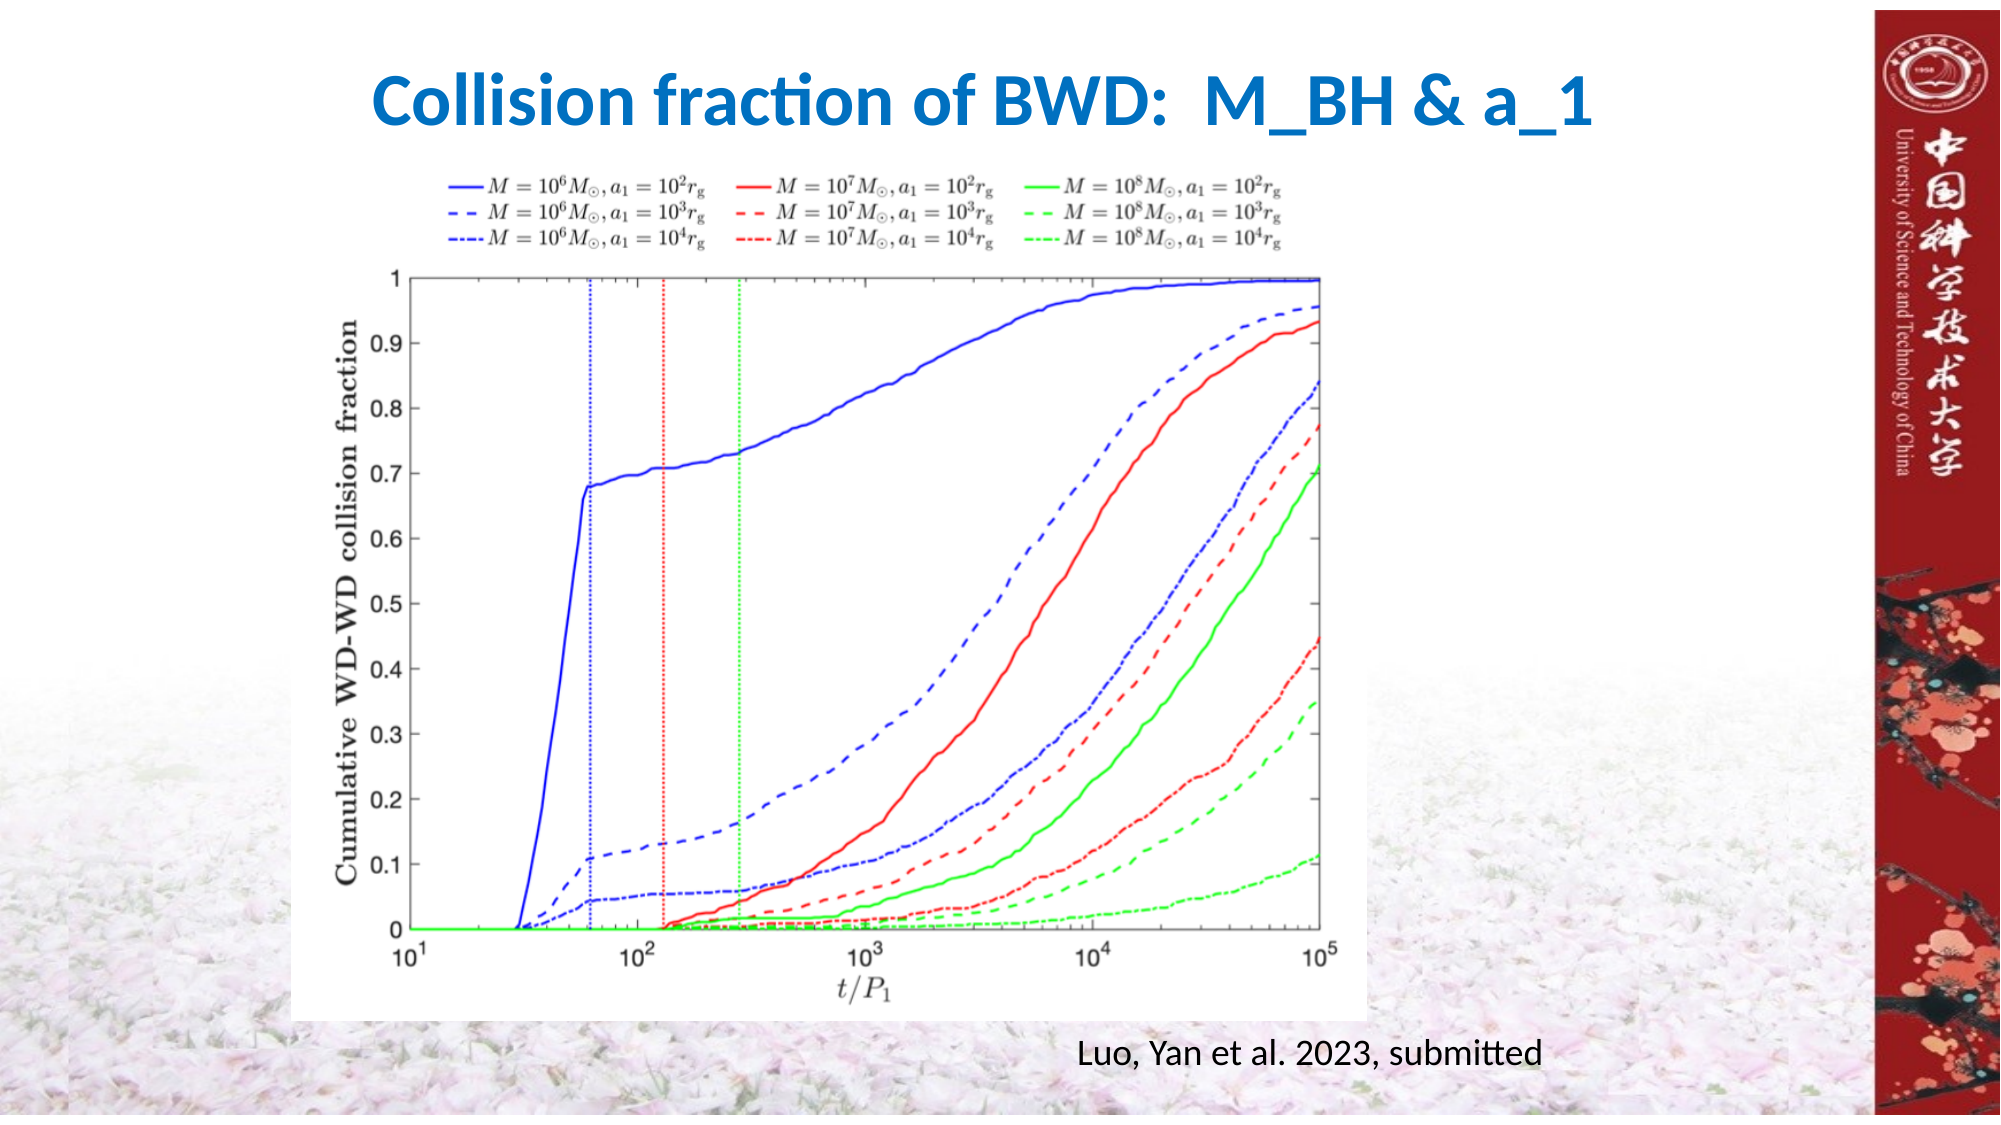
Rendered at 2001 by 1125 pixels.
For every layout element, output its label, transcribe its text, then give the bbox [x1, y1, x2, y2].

picture [0, 10, 2000, 1115]
text_box Collision fraction of BWD: M_BH & a_1 [357, 43, 1611, 149]
text_box Luo, Yan et al. 2023, submitted [1062, 1020, 1559, 1081]
